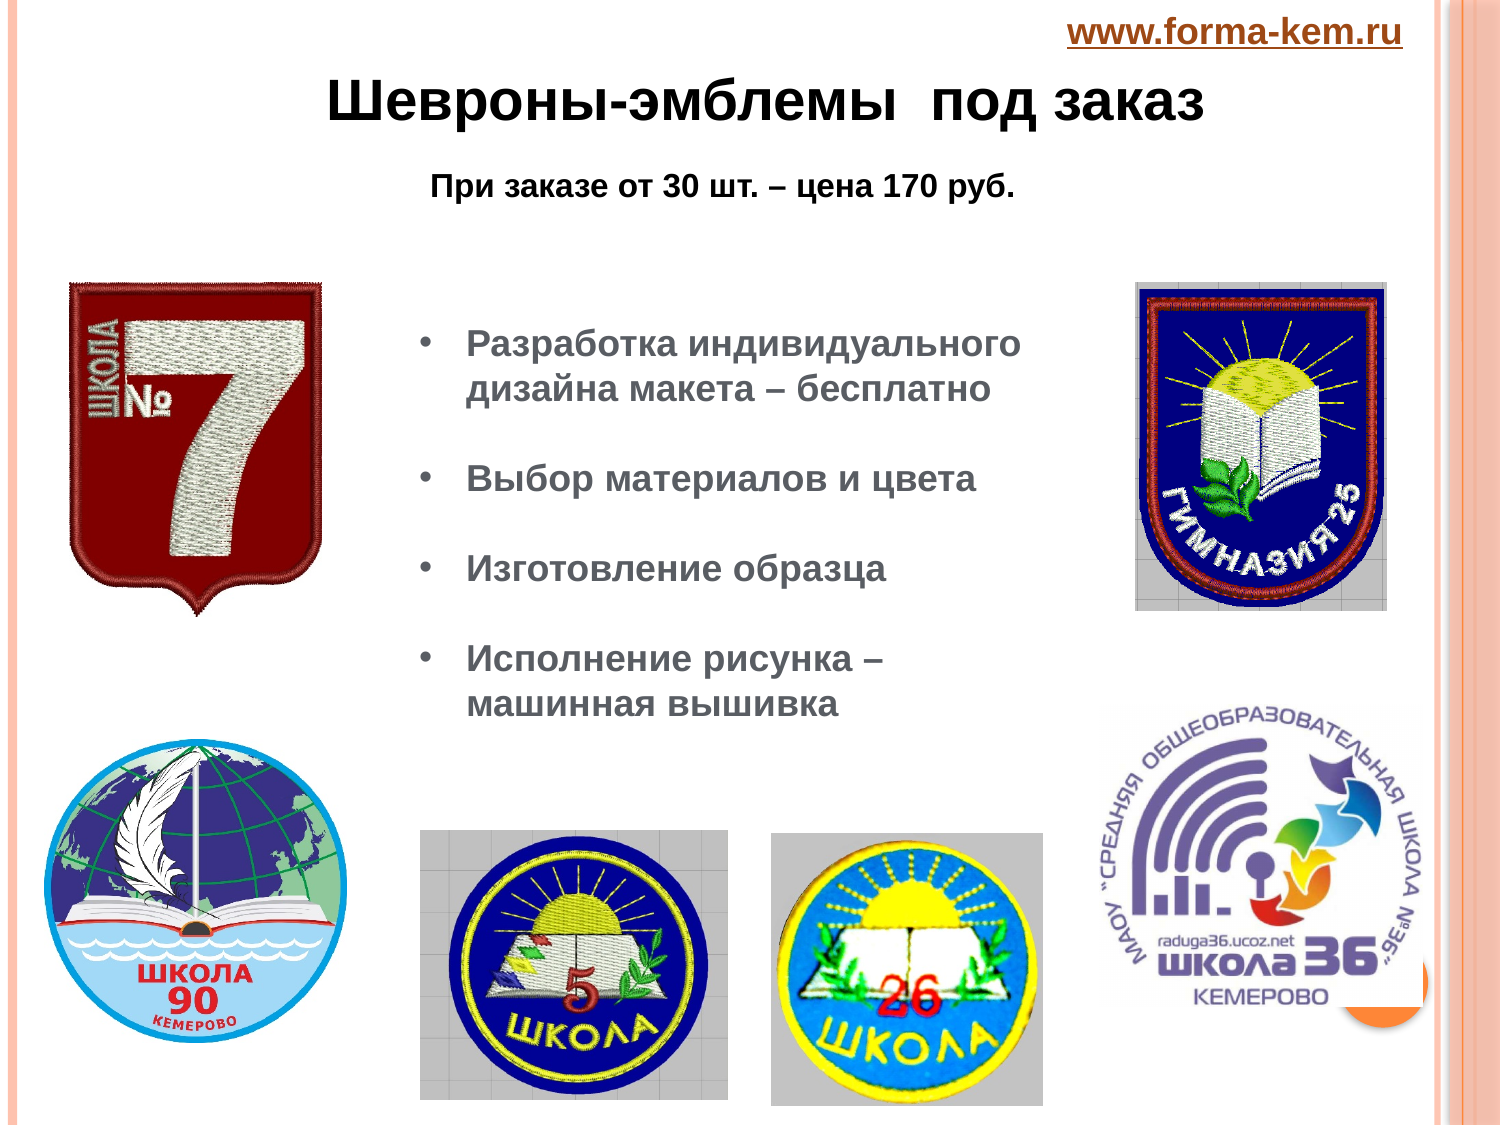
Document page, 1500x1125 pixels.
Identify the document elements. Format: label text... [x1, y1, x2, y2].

picture [43, 739, 187, 880]
picture [1099, 703, 1423, 1008]
text_box При заказе от 30 шт. – цена 170 руб. [96, 157, 1359, 212]
text_box Разработка индивидуального дизайна макета – бесплатно Выбор материалов и цвета Изготовление образца Исполнение рисунка – машинная вышивка [404, 311, 1055, 866]
picture [213, 896, 348, 1043]
picture [43, 895, 179, 1043]
picture [68, 281, 323, 617]
picture [52, 747, 340, 1036]
picture [770, 832, 1044, 1106]
picture [207, 739, 348, 879]
text_box Шевроны-эмблемы под заказ [159, 54, 1373, 140]
picture [1135, 281, 1387, 612]
picture [420, 829, 729, 1101]
text_box www.forma-kem.ru [1052, 0, 1418, 60]
